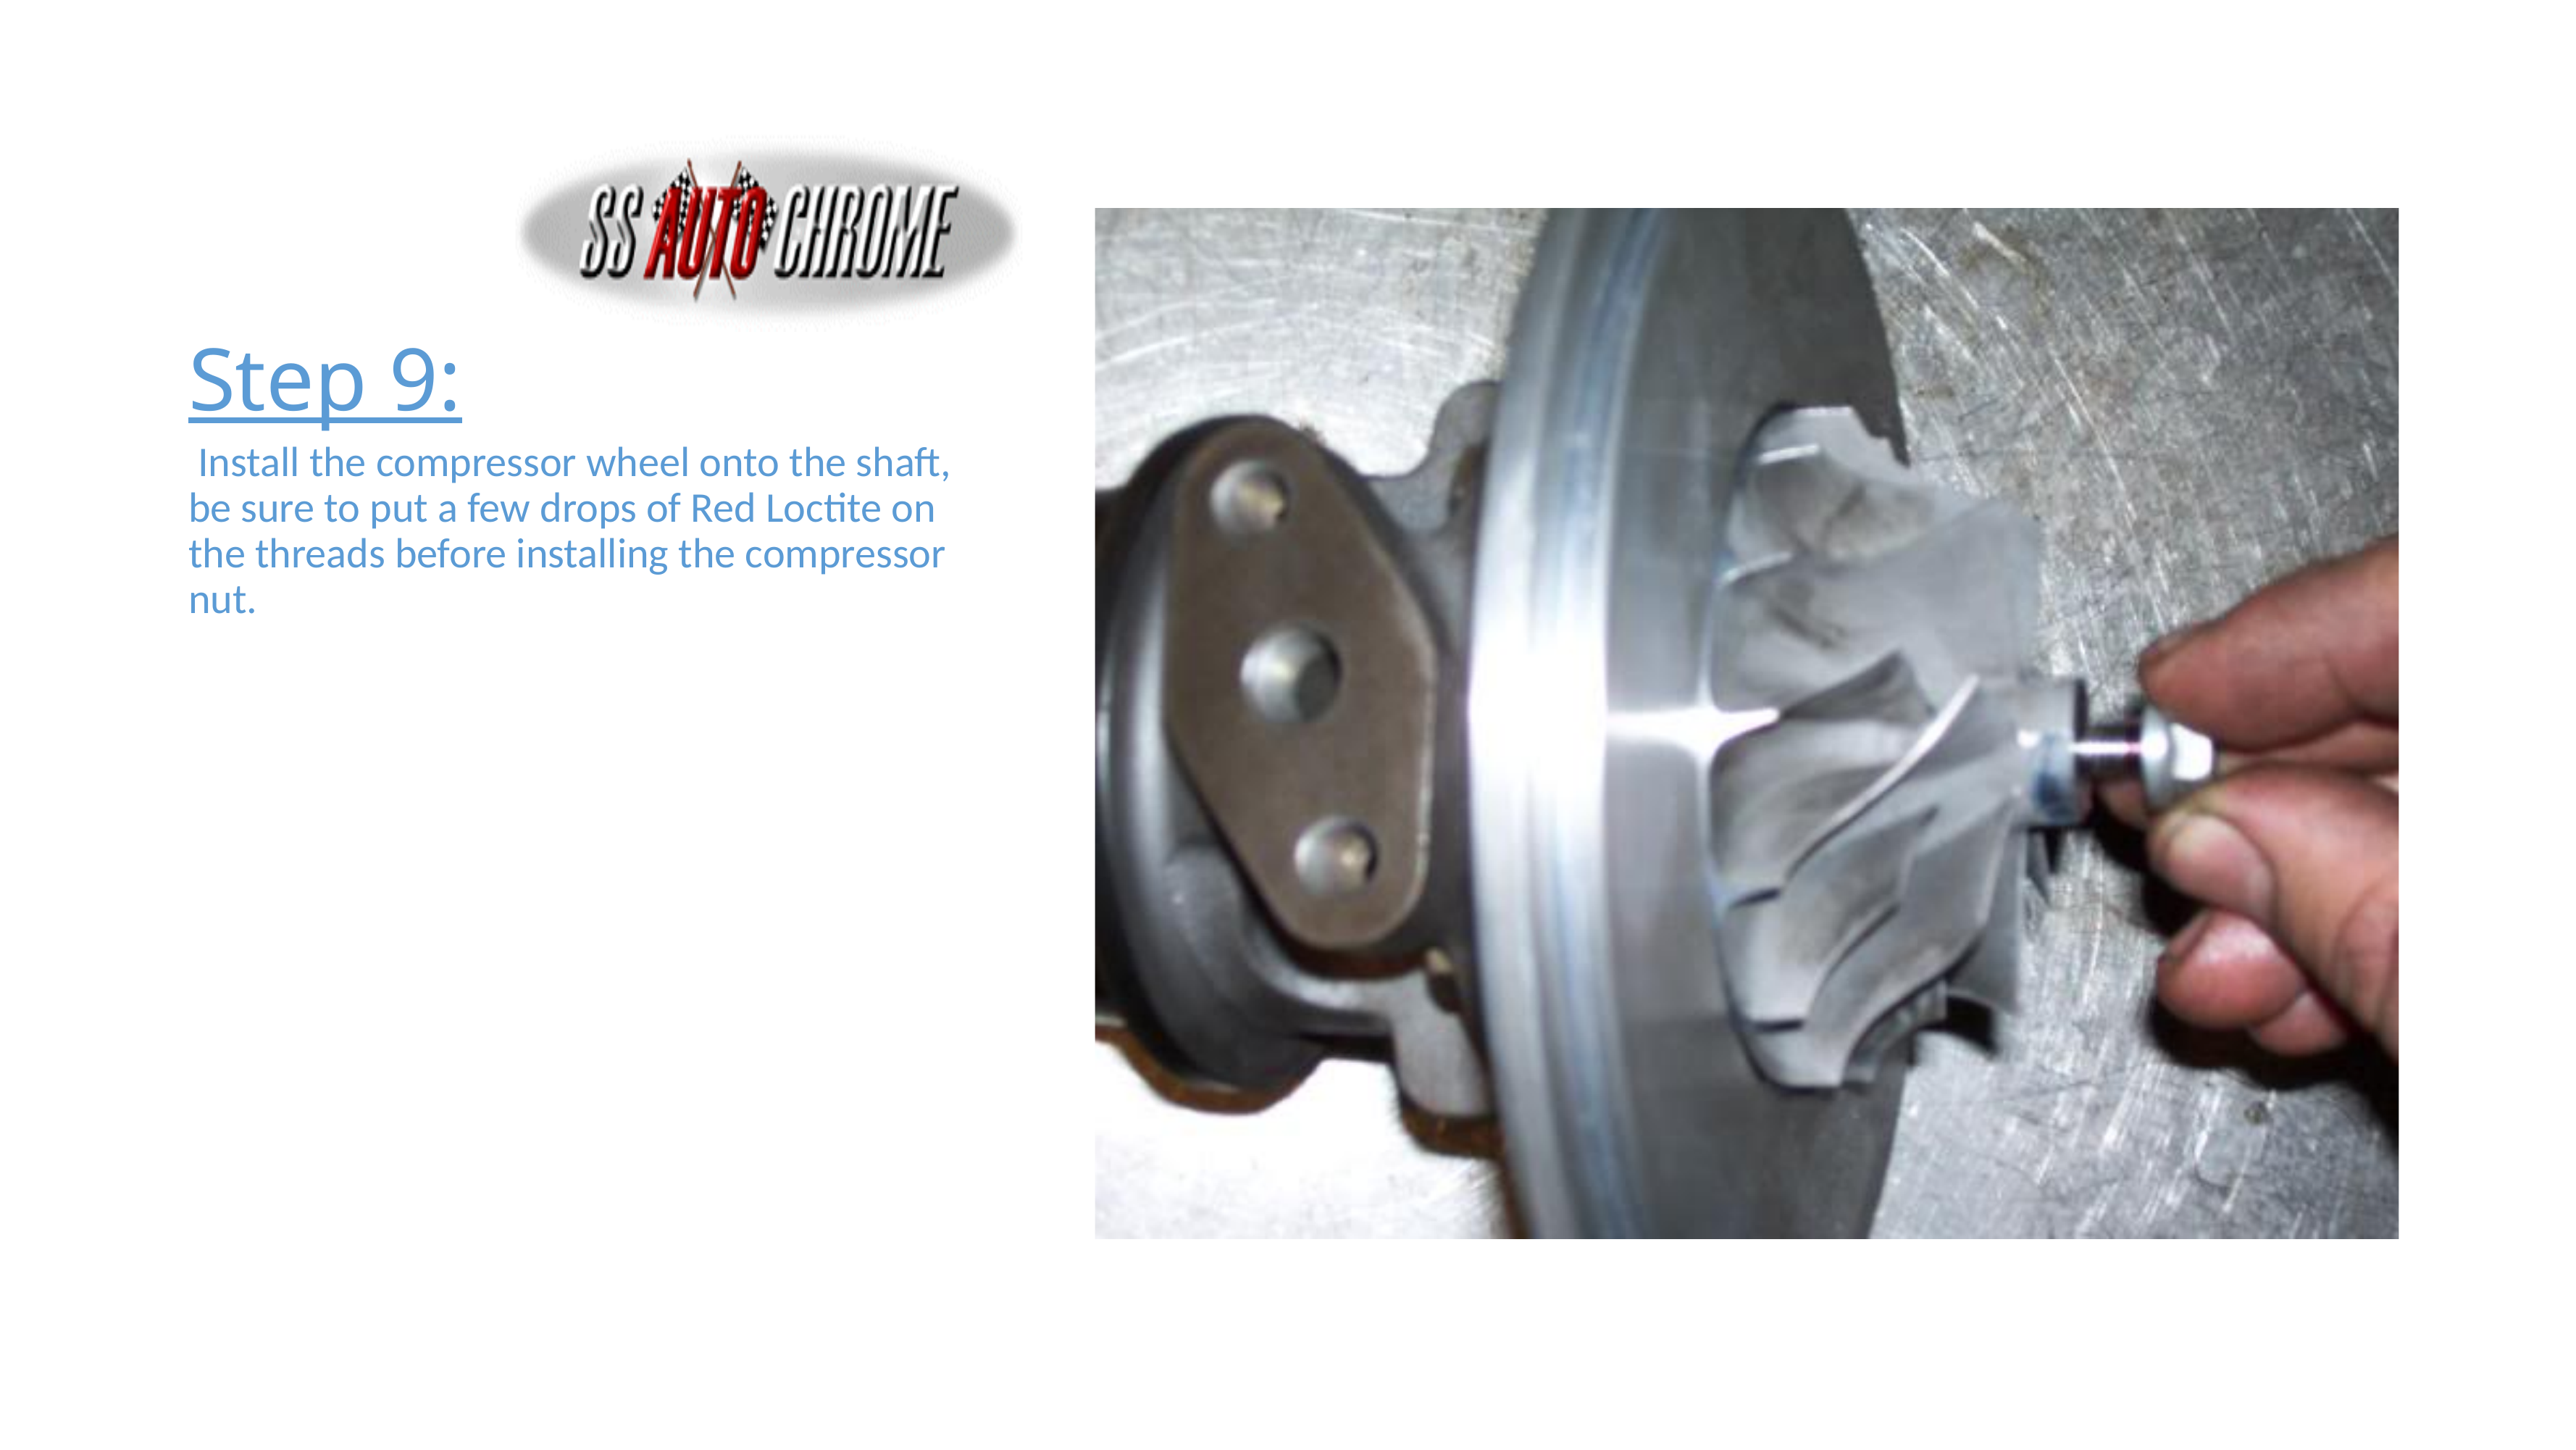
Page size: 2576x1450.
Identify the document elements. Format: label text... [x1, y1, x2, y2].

list Install the compressor wheel onto the shaft, be sure to put a few drops of Red Loctite on the threads before installing the compressor nut. [177, 435, 1008, 1241]
picture [511, 125, 1026, 332]
title Step 9: [177, 96, 1008, 435]
picture [1095, 208, 2399, 1239]
